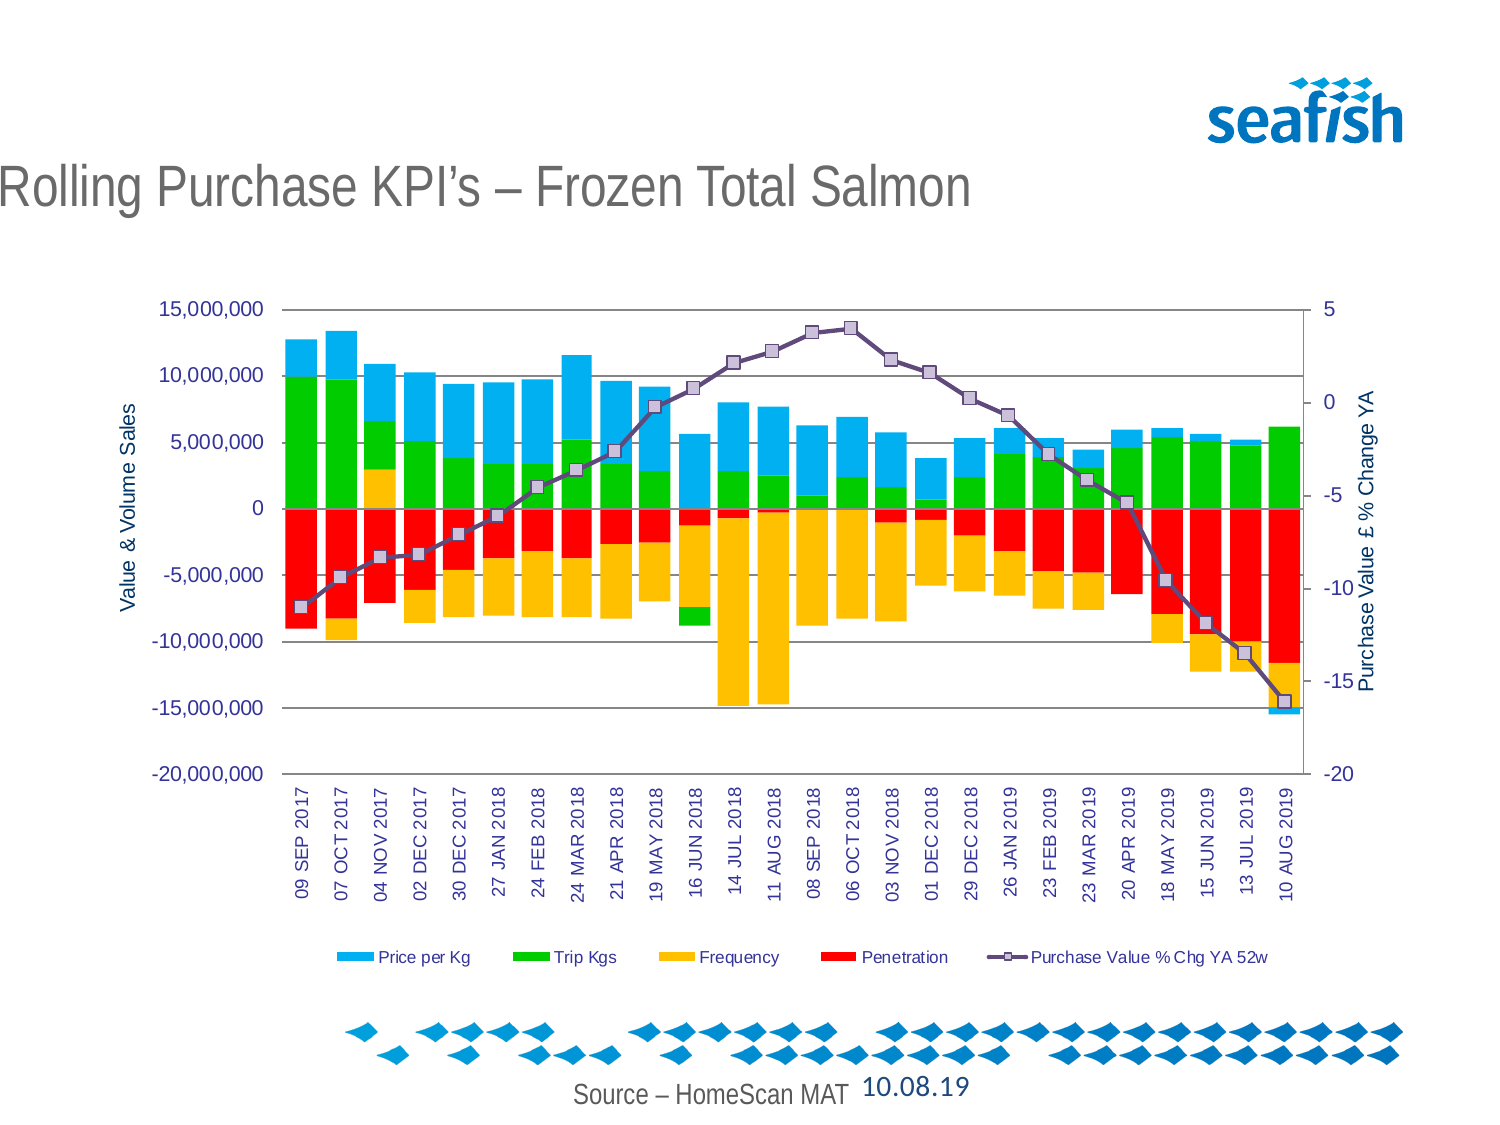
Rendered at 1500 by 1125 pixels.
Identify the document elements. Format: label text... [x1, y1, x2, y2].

text_box Source – HomeScan MAT [13, 1067, 871, 1118]
title Rolling Purchase KPI’s – Frozen Total Salmon [0, 156, 1416, 232]
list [100, 269, 1388, 993]
picture [734, 1071, 1096, 1112]
picture [345, 1022, 1403, 1065]
